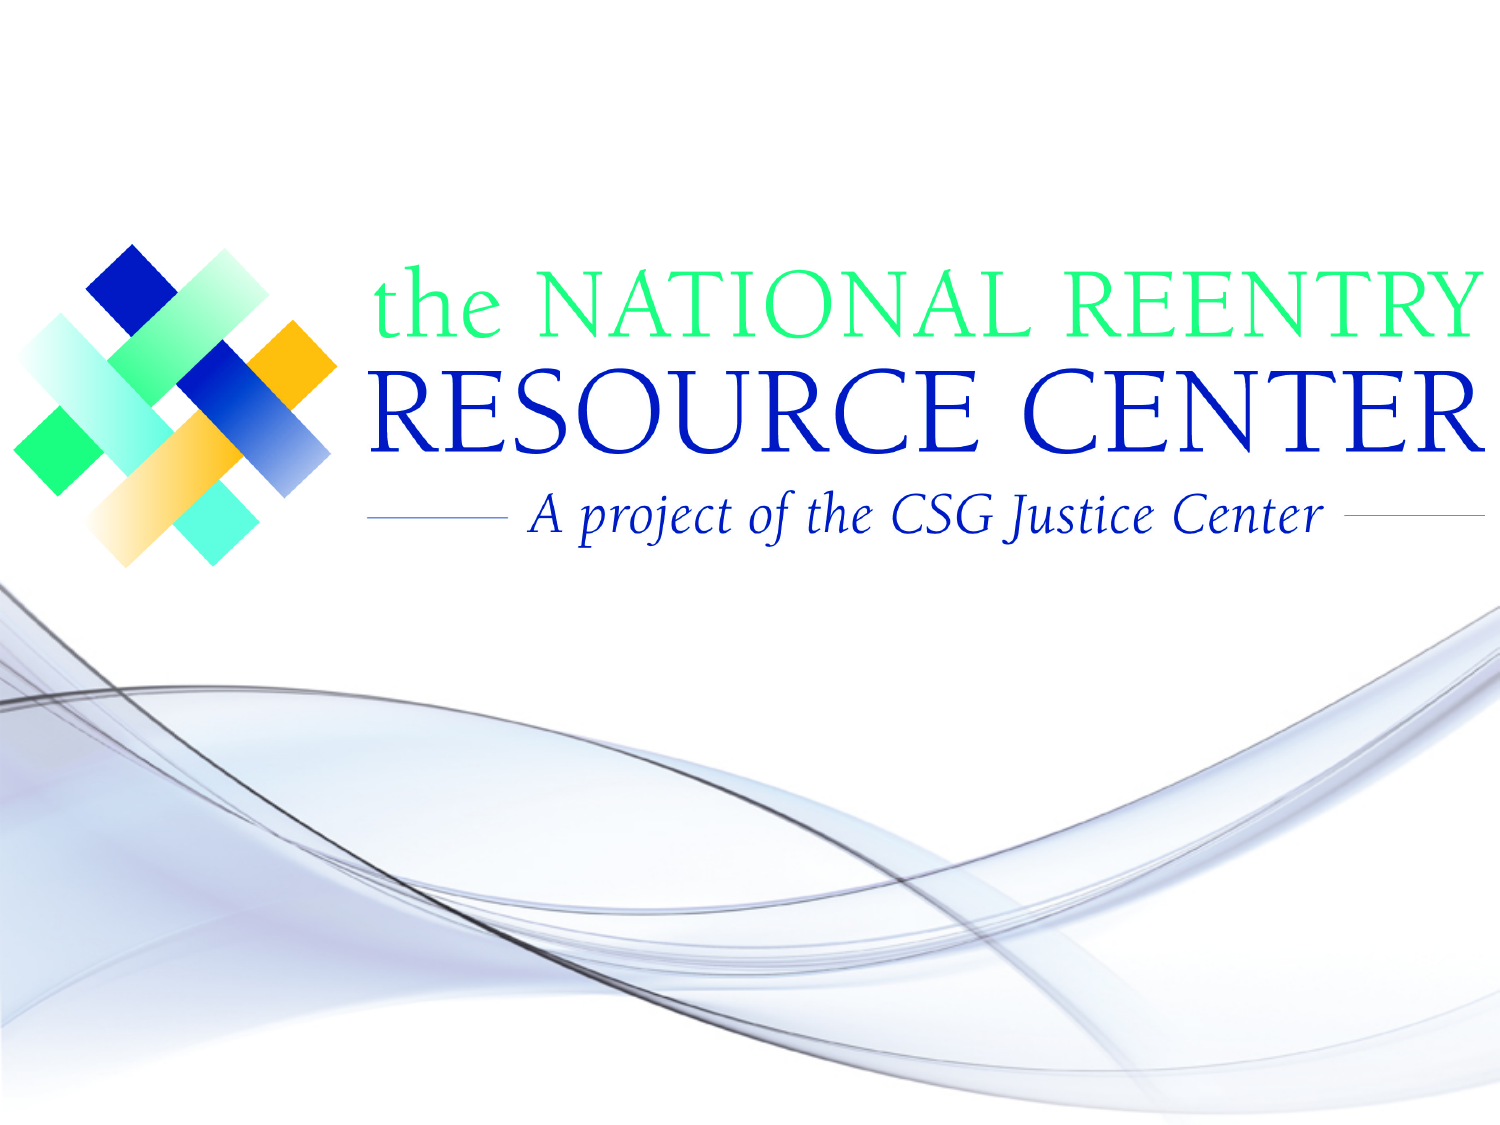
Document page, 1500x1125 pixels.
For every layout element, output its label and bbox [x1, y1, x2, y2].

picture [0, 243, 1500, 1125]
